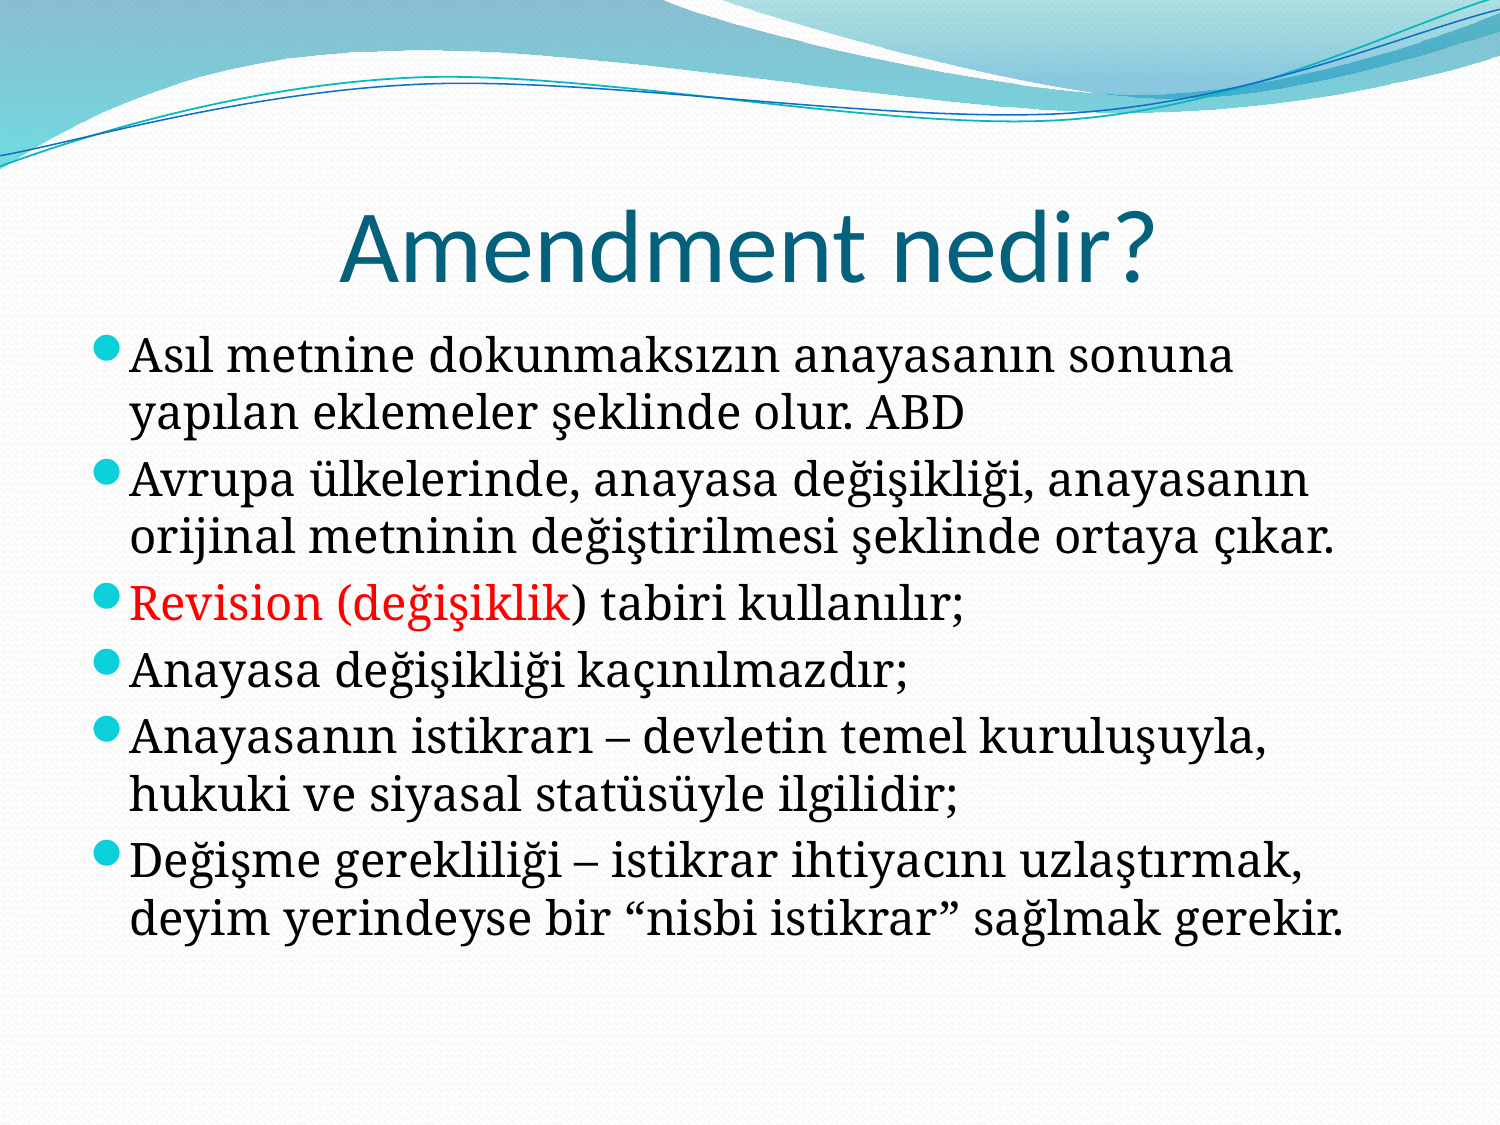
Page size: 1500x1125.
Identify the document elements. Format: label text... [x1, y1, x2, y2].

list Asıl metnine dokunmaksızın anayasanın sonuna yapılan eklemeler şeklinde olur. ABD Avrupa ülkelerinde, anayasa değişikliği, anayasanın orijinal metninin değiştirilmesi şeklinde ortaya çıkar. Revision (değişiklik) tabiri kullanılır; Anayasa değişikliği kaçınılmazdır; Anayasanın istikrarı – devletin temel kuruluşuyla, hukuki ve siyasal statüsüyle ilgilidir; Değişme gerekliliği – istikrar ihtiyacını uzlaştırmak, deyim yerindeyse bir “nisbi istikrar” sağlmak gerekir. [75, 317, 1425, 1038]
title Amendment nedir? [75, 115, 1425, 303]
